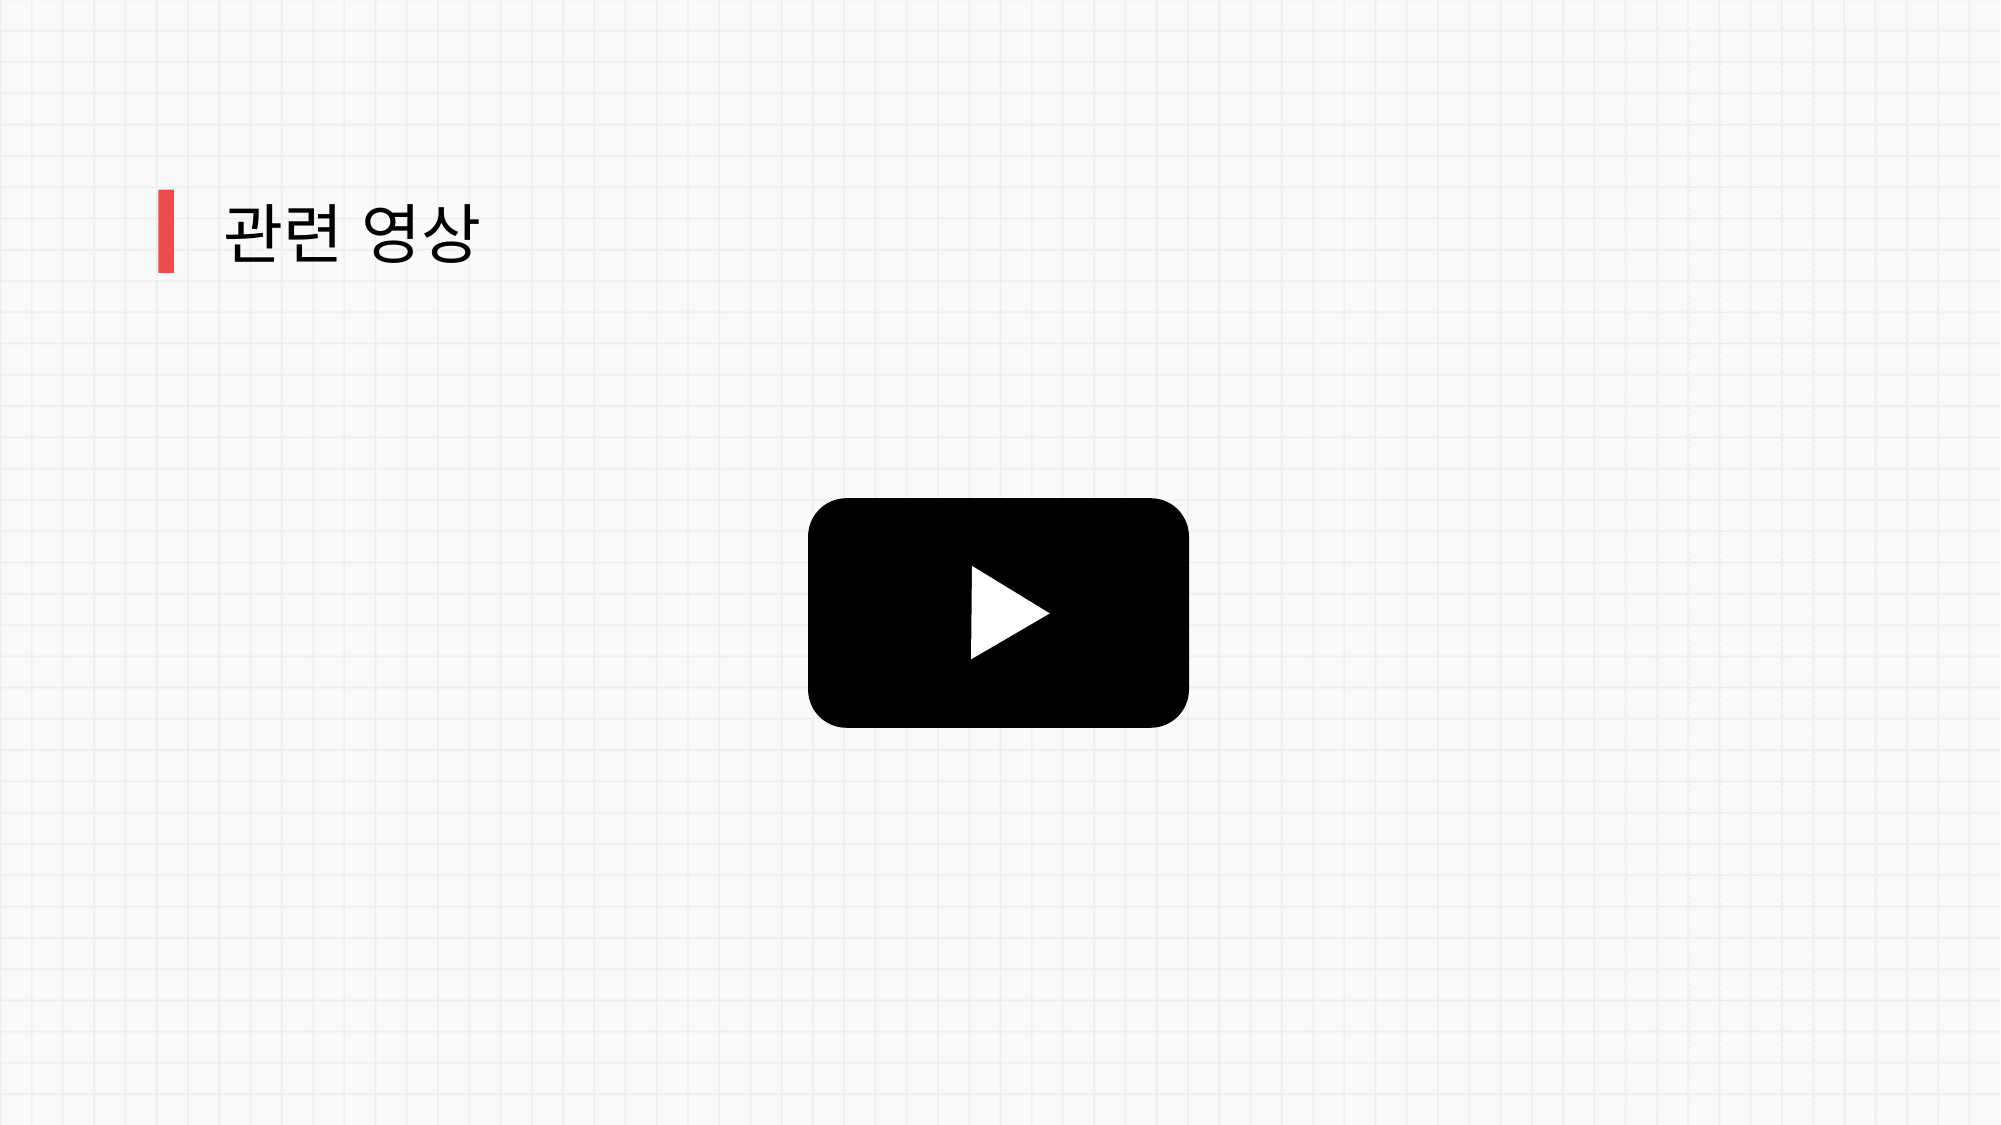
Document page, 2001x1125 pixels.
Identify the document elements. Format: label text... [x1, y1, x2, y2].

picture [0, 0, 2001, 1125]
text_box [157, 188, 175, 274]
text_box 관련 영상 [208, 185, 670, 279]
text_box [808, 498, 1189, 728]
